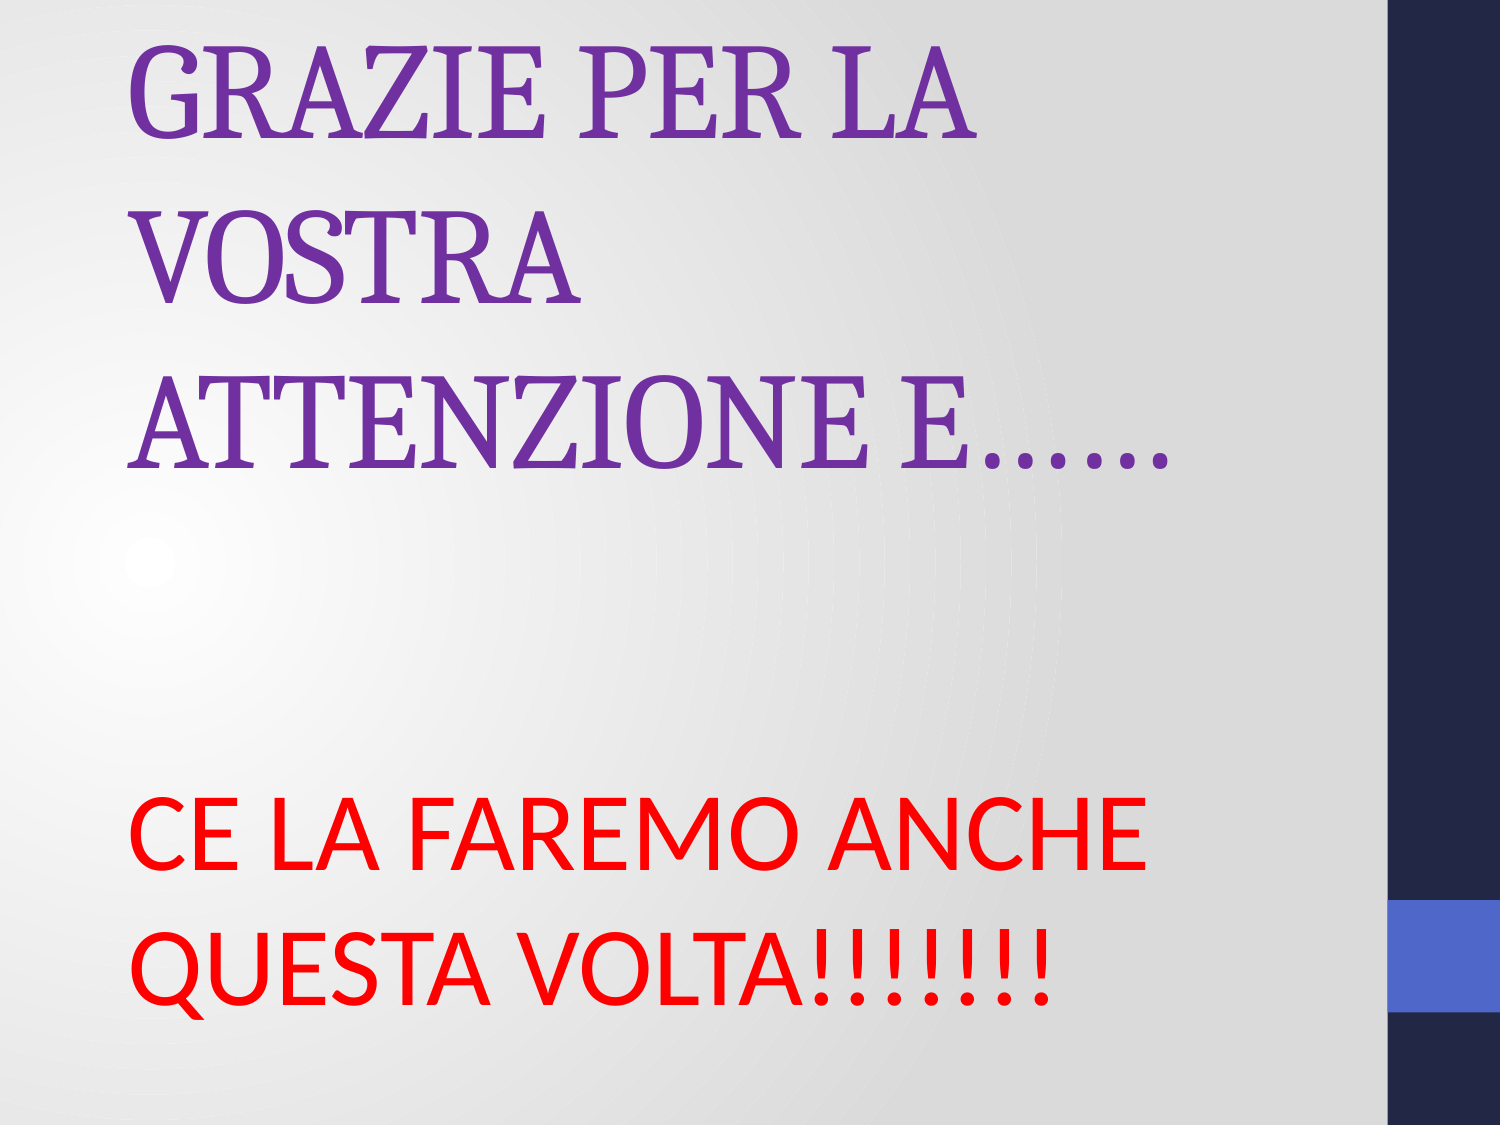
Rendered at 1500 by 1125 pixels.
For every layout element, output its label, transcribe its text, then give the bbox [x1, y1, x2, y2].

title GRAZIE PER LA VOSTRA ATTENZIONE E…… [112, 19, 1350, 504]
subtitle CE LA FAREMO ANCHE QUESTA VOLTA!!!!!!! [112, 750, 1173, 925]
